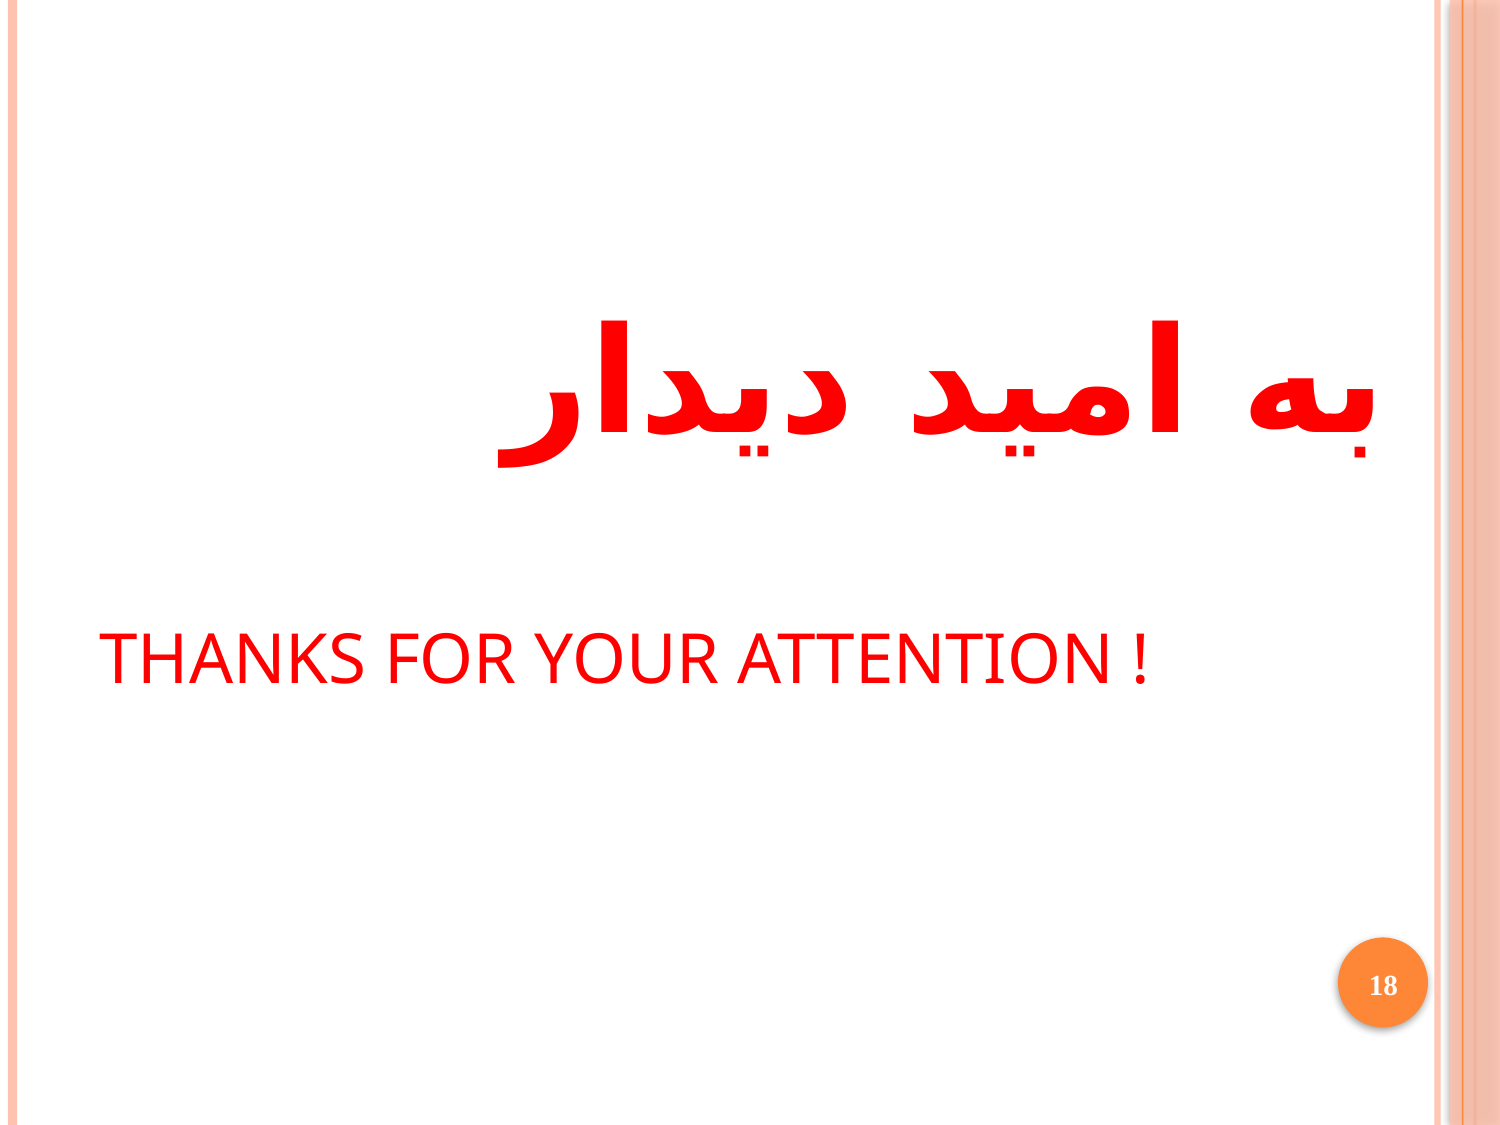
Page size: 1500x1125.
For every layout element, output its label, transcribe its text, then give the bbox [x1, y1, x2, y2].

slide_number 18 [1333, 940, 1434, 1027]
text_box به اميد ديدار [490, 231, 1403, 470]
title Thanks for your attention ! [48, 551, 1384, 705]
